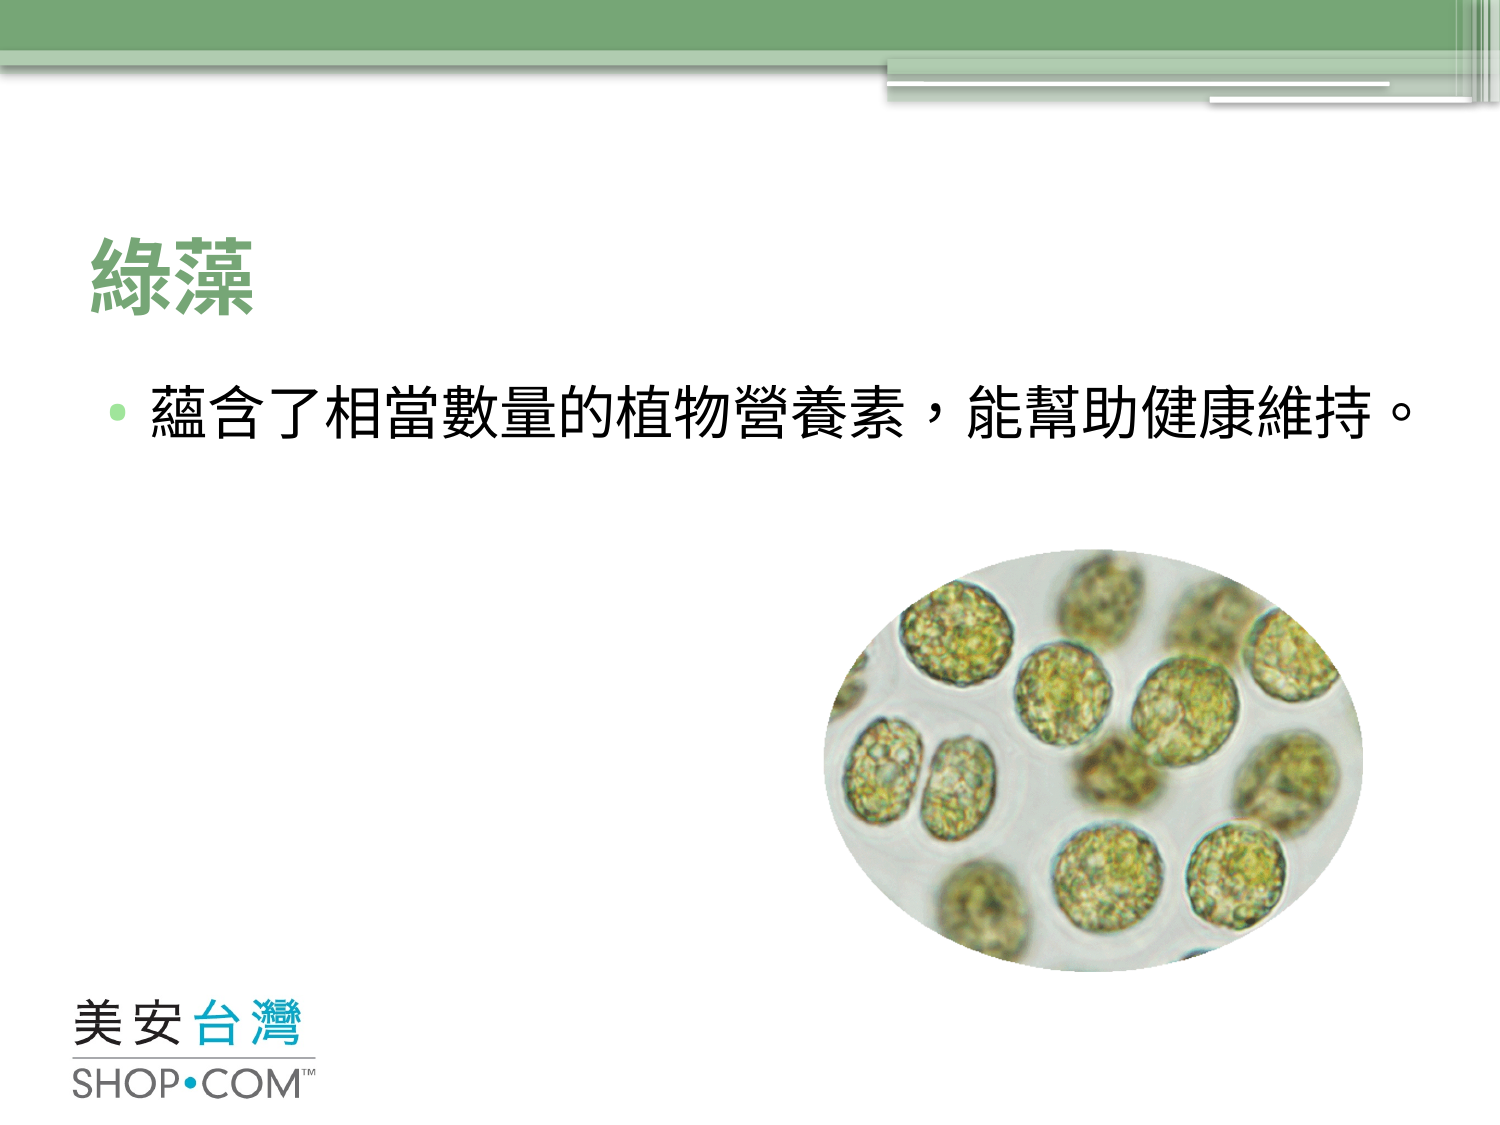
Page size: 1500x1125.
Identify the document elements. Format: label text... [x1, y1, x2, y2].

title 綠藻 [75, 187, 1425, 363]
list 蘊含了相當數量的植物營養素，能幫助健康維持。 [75, 368, 1425, 1079]
picture [68, 993, 319, 1100]
picture [824, 491, 1363, 1031]
